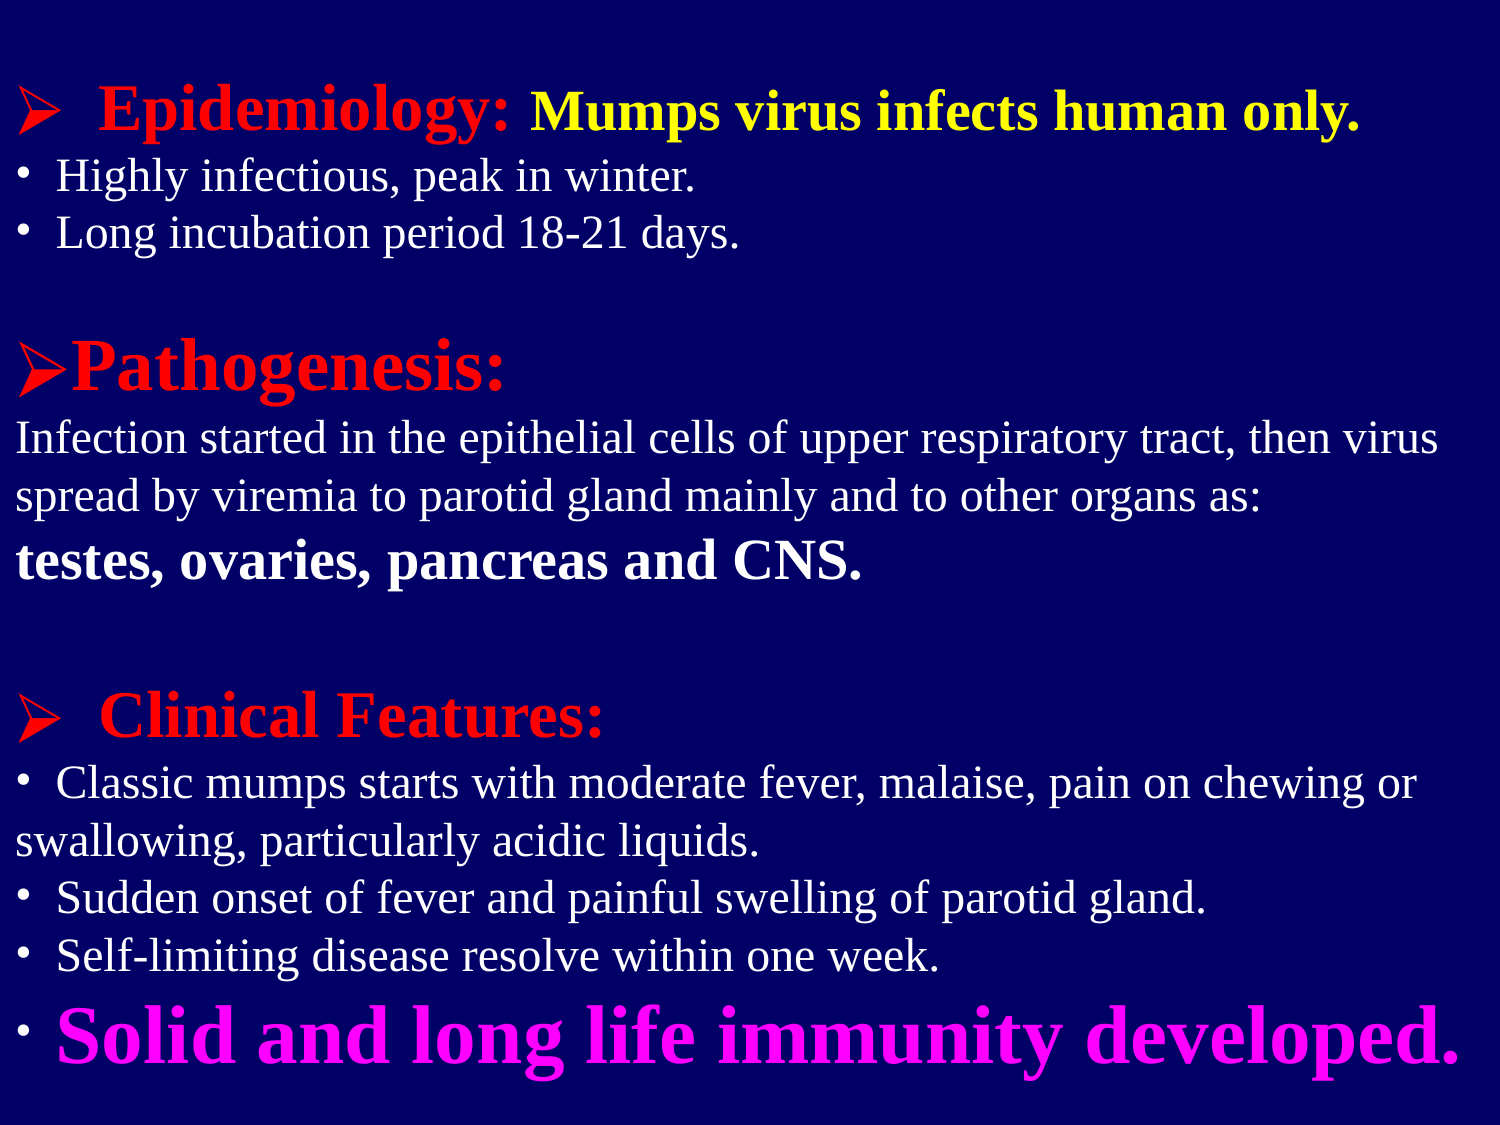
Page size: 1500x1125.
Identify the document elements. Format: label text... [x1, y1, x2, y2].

text_box Epidemiology: Mumps virus infects human only. Highly infectious, peak in winter. Long incubation period 18-21 days. Pathogenesis: Infection started in the epithelial cells of upper respiratory tract, then virus spread by viremia to parotid gland mainly and to other organs as: testes, ovaries, pancreas and CNS. Clinical Features: Classic mumps starts with moderate fever, malaise, pain on chewing or swallowing, particularly acidic liquids. Sudden onset of fever and painful swelling of parotid gland. Self-limiting disease resolve within one week. Solid and long life immunity developed. [0, 0, 1500, 1125]
